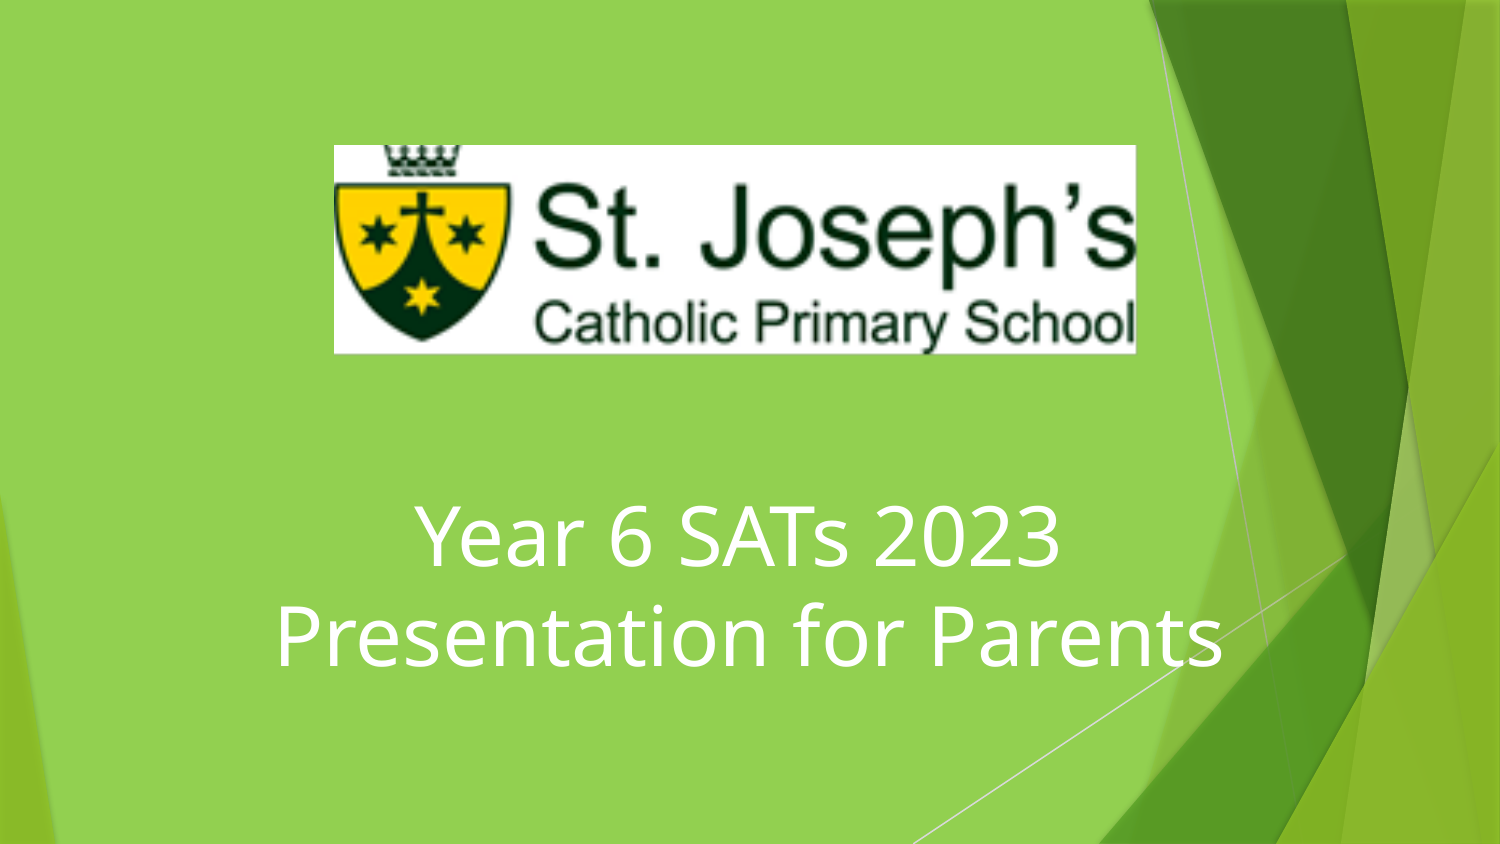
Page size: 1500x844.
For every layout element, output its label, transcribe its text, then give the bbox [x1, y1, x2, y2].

picture [334, 145, 1141, 360]
title Year 6 SATs 2023 Presentation for Parents [51, 465, 1449, 698]
